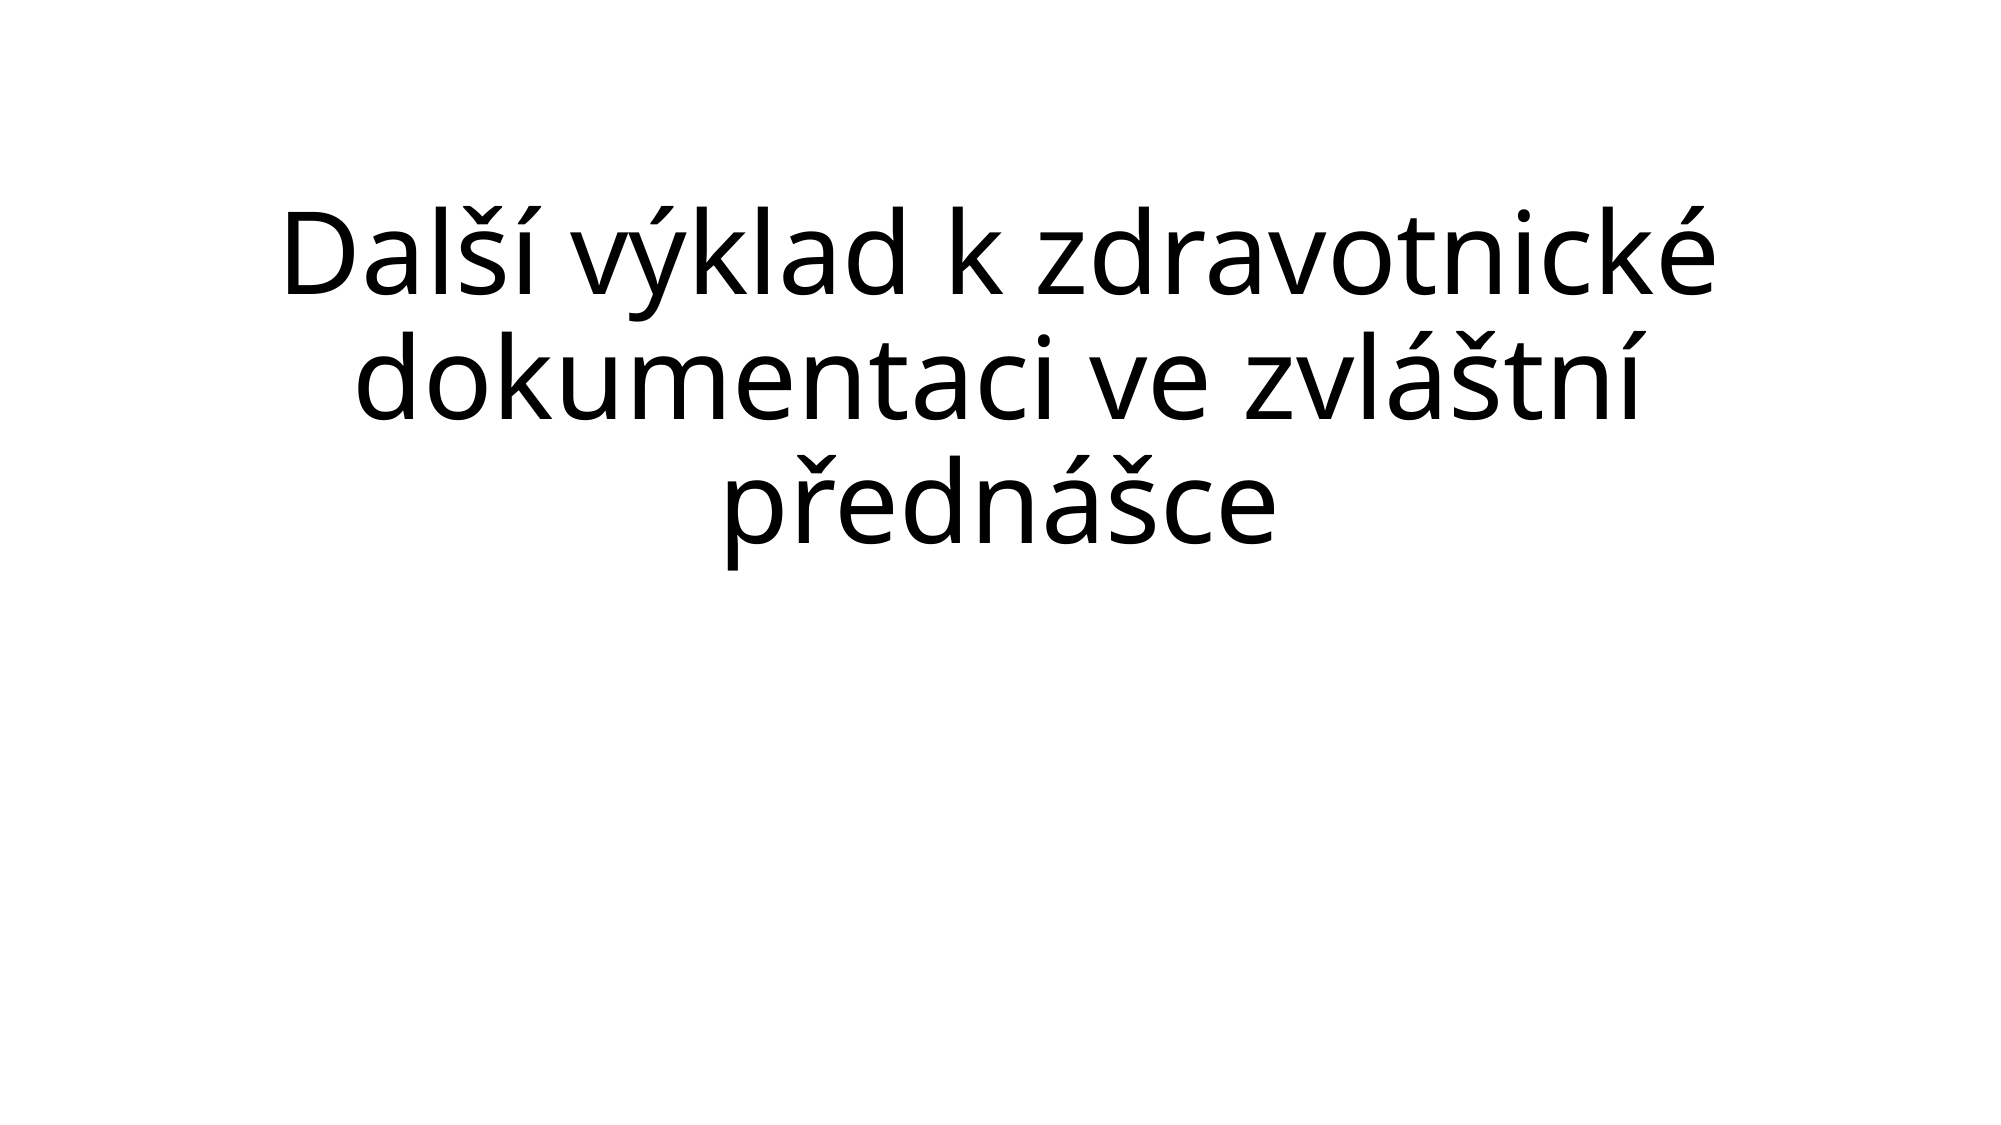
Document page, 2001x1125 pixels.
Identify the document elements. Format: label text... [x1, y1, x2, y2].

title Další výklad k zdravotnické dokumentaci ve zvláštní přednášce [249, 184, 1750, 576]
